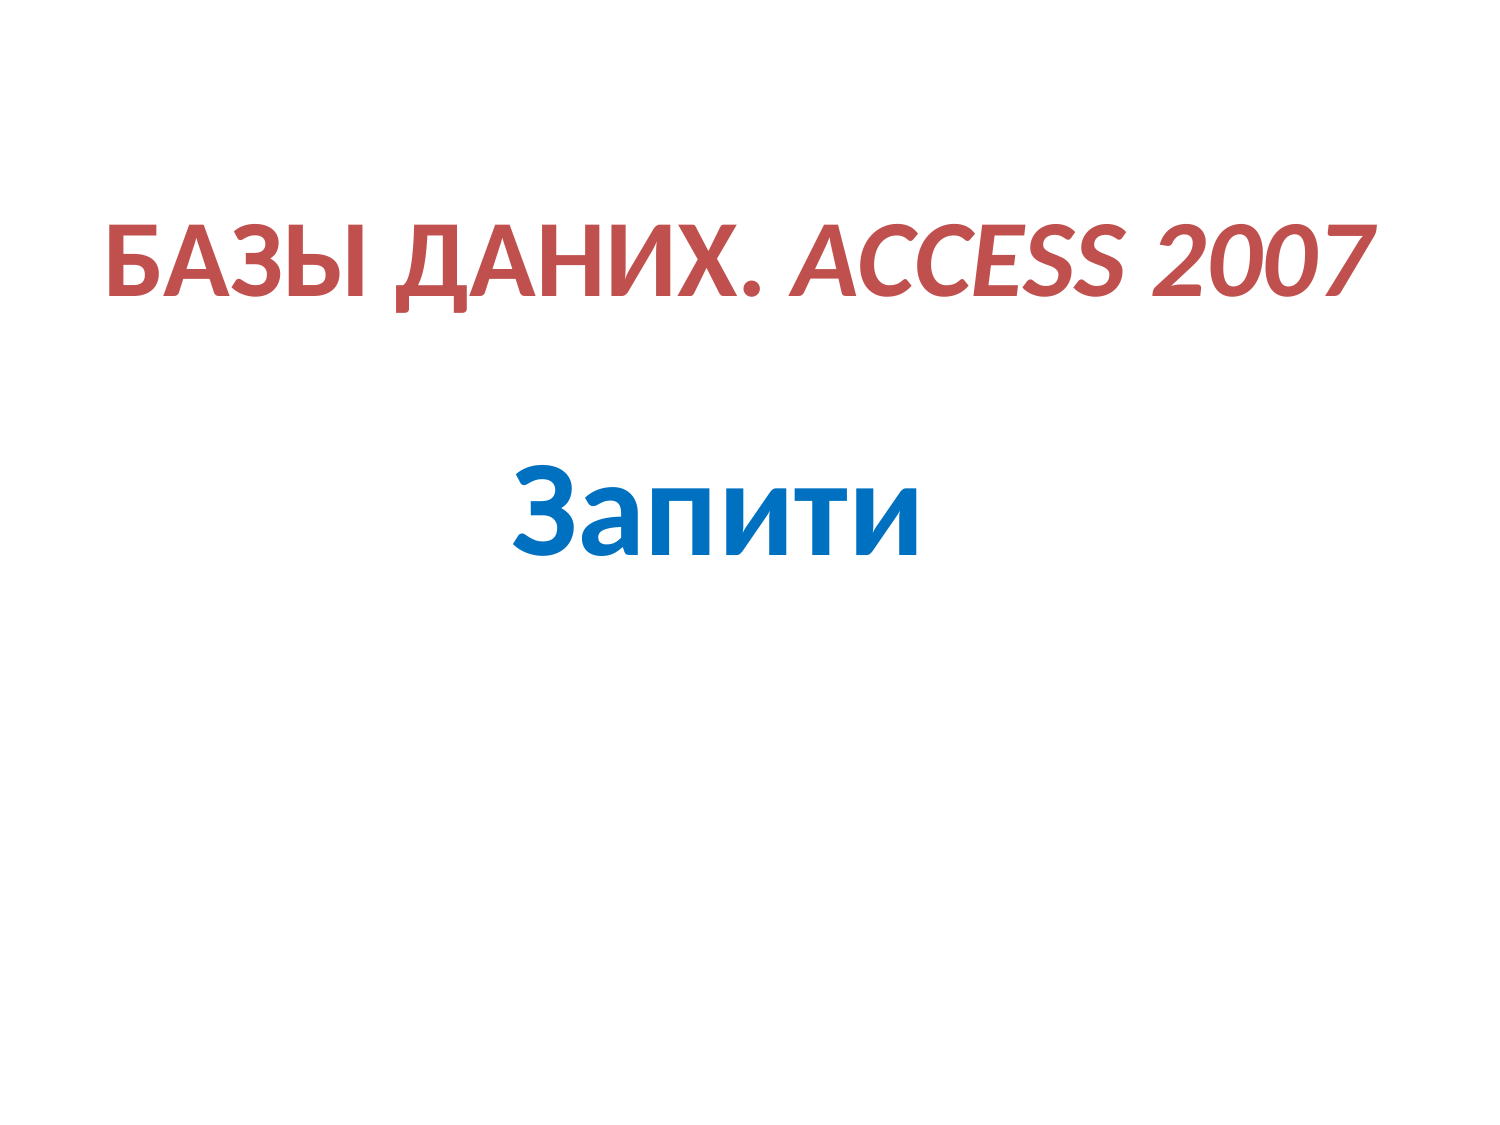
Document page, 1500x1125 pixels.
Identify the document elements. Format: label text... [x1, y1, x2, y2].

subtitle Запити [70, 410, 1397, 614]
title БАЗЫ ДАНИХ. ACCESS 2007 [23, 128, 1455, 377]
